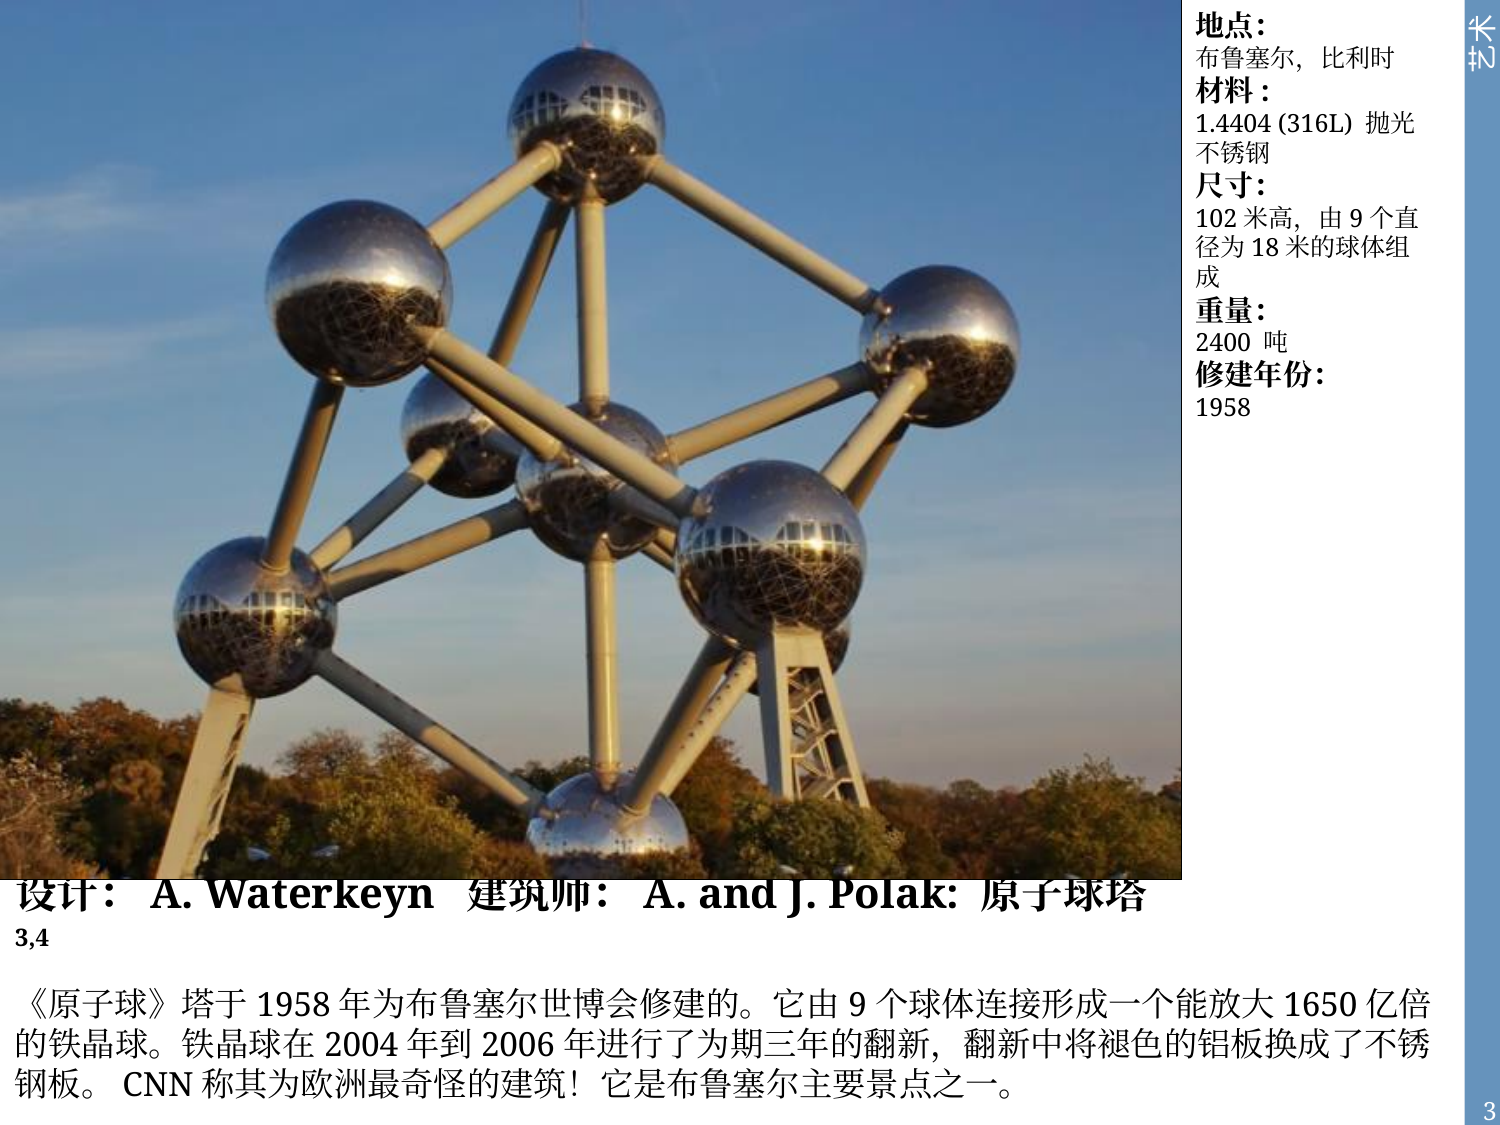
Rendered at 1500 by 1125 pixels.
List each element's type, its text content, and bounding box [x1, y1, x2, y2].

text_box 《原子球》塔于1958年为布鲁塞尔世博会修建的。它由9个球体连接形成一个能放大1650亿倍的铁晶球。铁晶球在2004年到2006年进行了为期三年的翻新，翻新中将褪色的铝板换成了不锈钢板。CNN称其为欧洲最奇怪的建筑！它是布鲁塞尔主要景点之一。 [0, 975, 1447, 1111]
text_box 地点： 布鲁塞尔，比利时 材料: 1.4404 (316L) 抛光不锈钢 尺寸： 102米高，由9个直径为18米的球体组成 重量： 2400 吨 修建年份： 1958 [1183, 0, 1447, 429]
picture [0, 0, 1181, 879]
title 设计：A. Waterkeyn 建筑师：A. and J. Polak: 原子球塔 3,4 [0, 887, 1182, 975]
slide_number 3 [1446, 1082, 1500, 1125]
